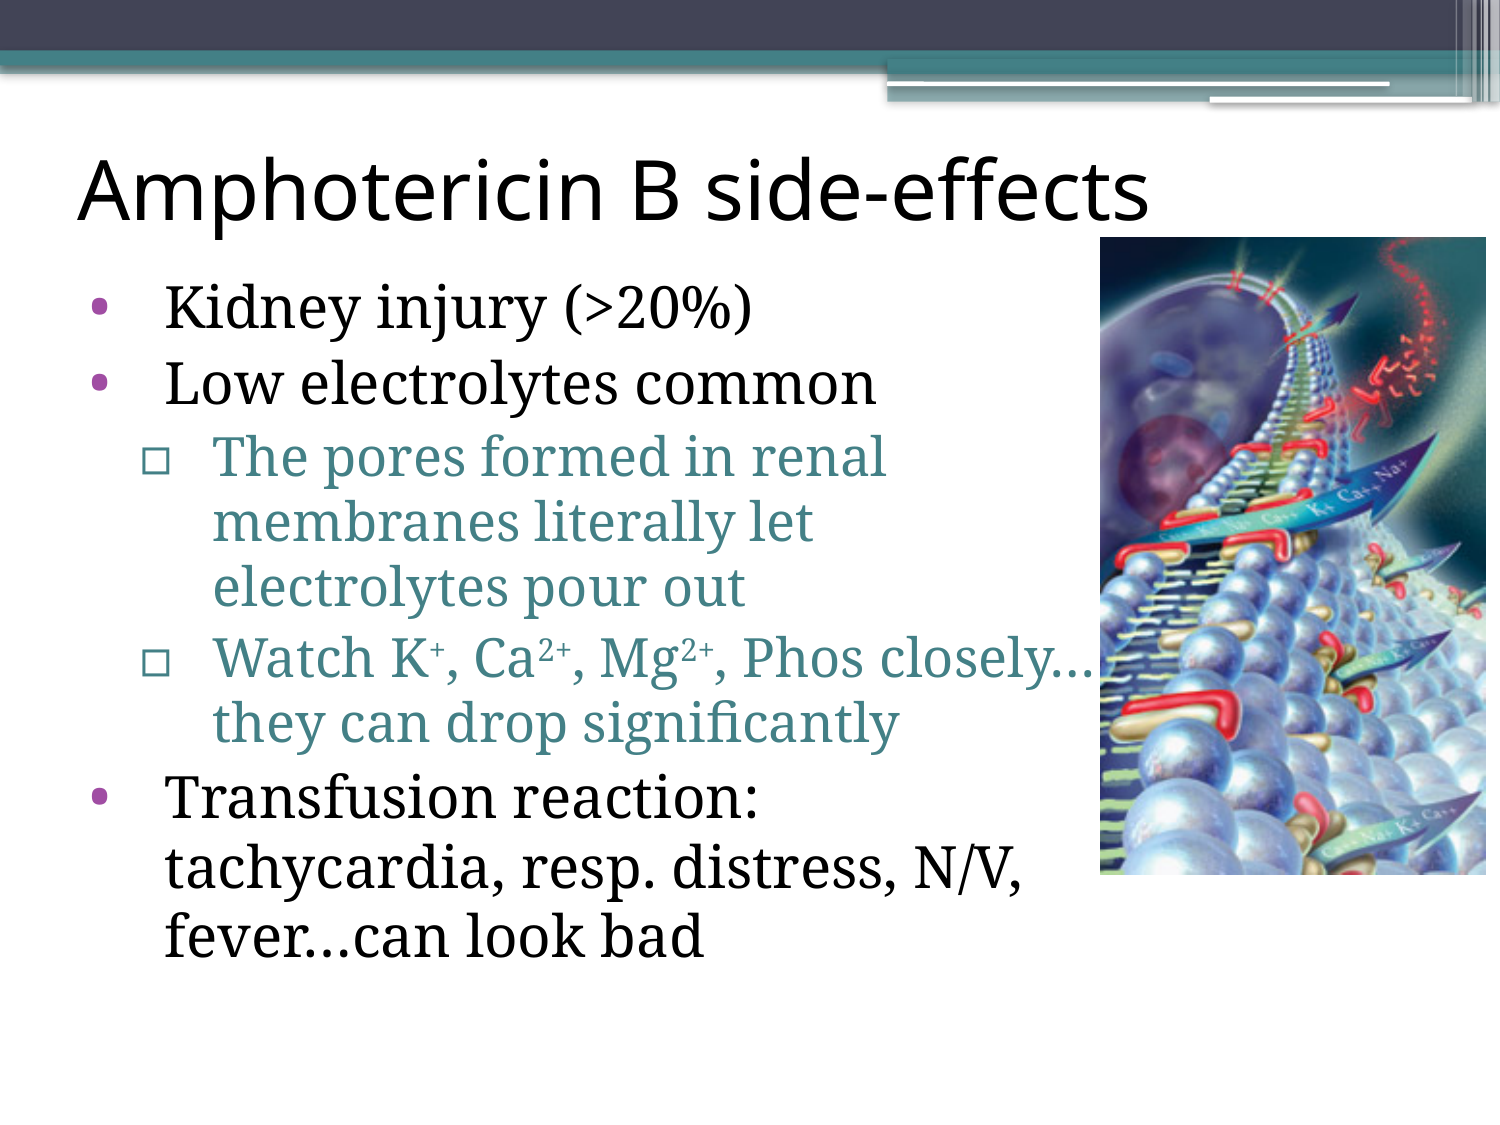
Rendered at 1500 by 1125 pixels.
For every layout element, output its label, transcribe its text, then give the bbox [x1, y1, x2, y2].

title Amphotericin B side-effects [62, 99, 1413, 275]
list Kidney injury (>20%) Low electrolytes common The pores formed in renal membranes literally let electrolytes pour out Watch K+, Ca2+, Mg2+, Phos closely…they can drop significantly Transfusion reaction: tachycardia, resp. distress, N/V, fever…can look bad [75, 262, 1125, 1050]
picture [1099, 237, 1486, 876]
